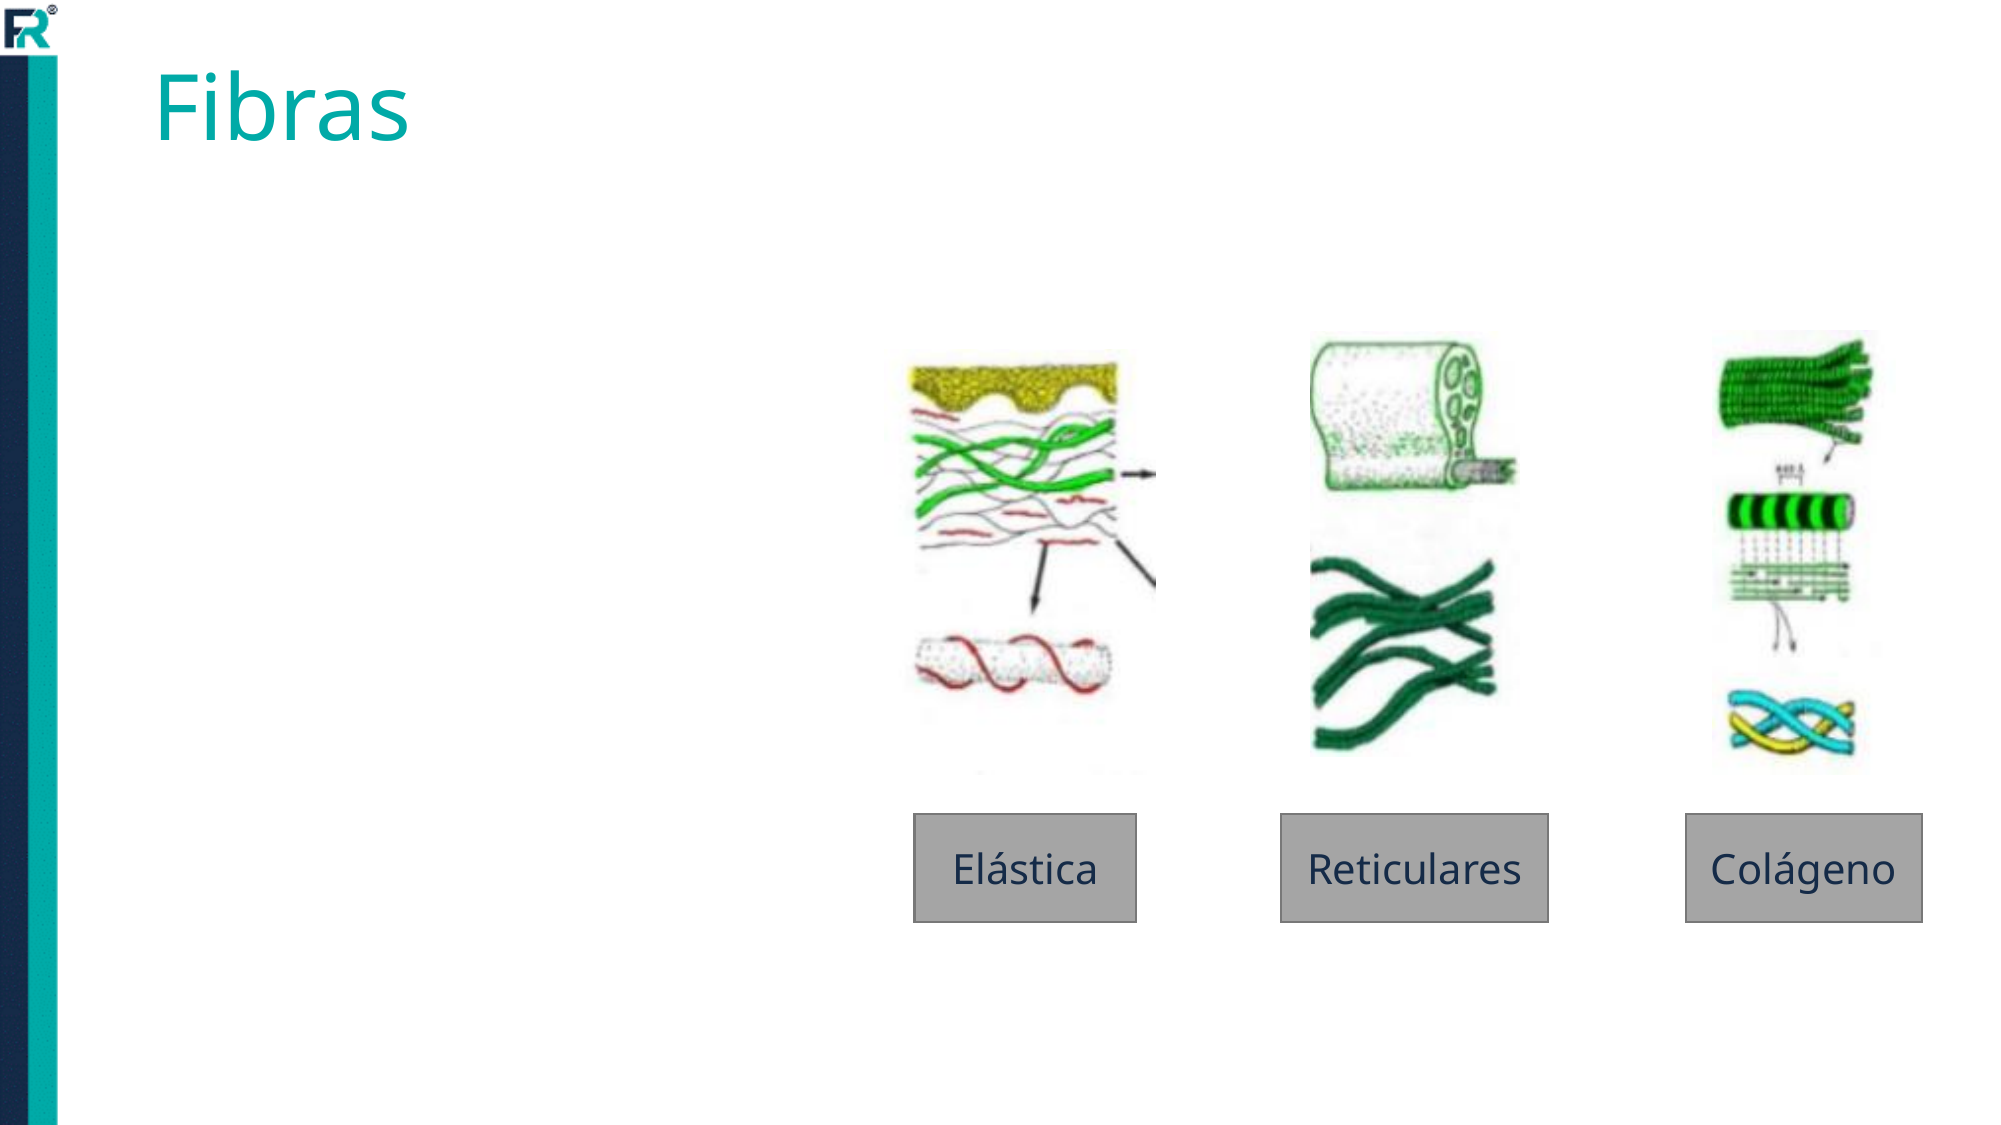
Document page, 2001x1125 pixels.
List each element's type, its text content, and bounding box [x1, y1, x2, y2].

text_box Colágeno [1686, 814, 1922, 922]
title Fibras [137, 2, 1863, 220]
picture [0, 0, 2001, 1125]
text_box Elástica [914, 814, 1137, 922]
text_box Reticulares [1281, 814, 1549, 922]
